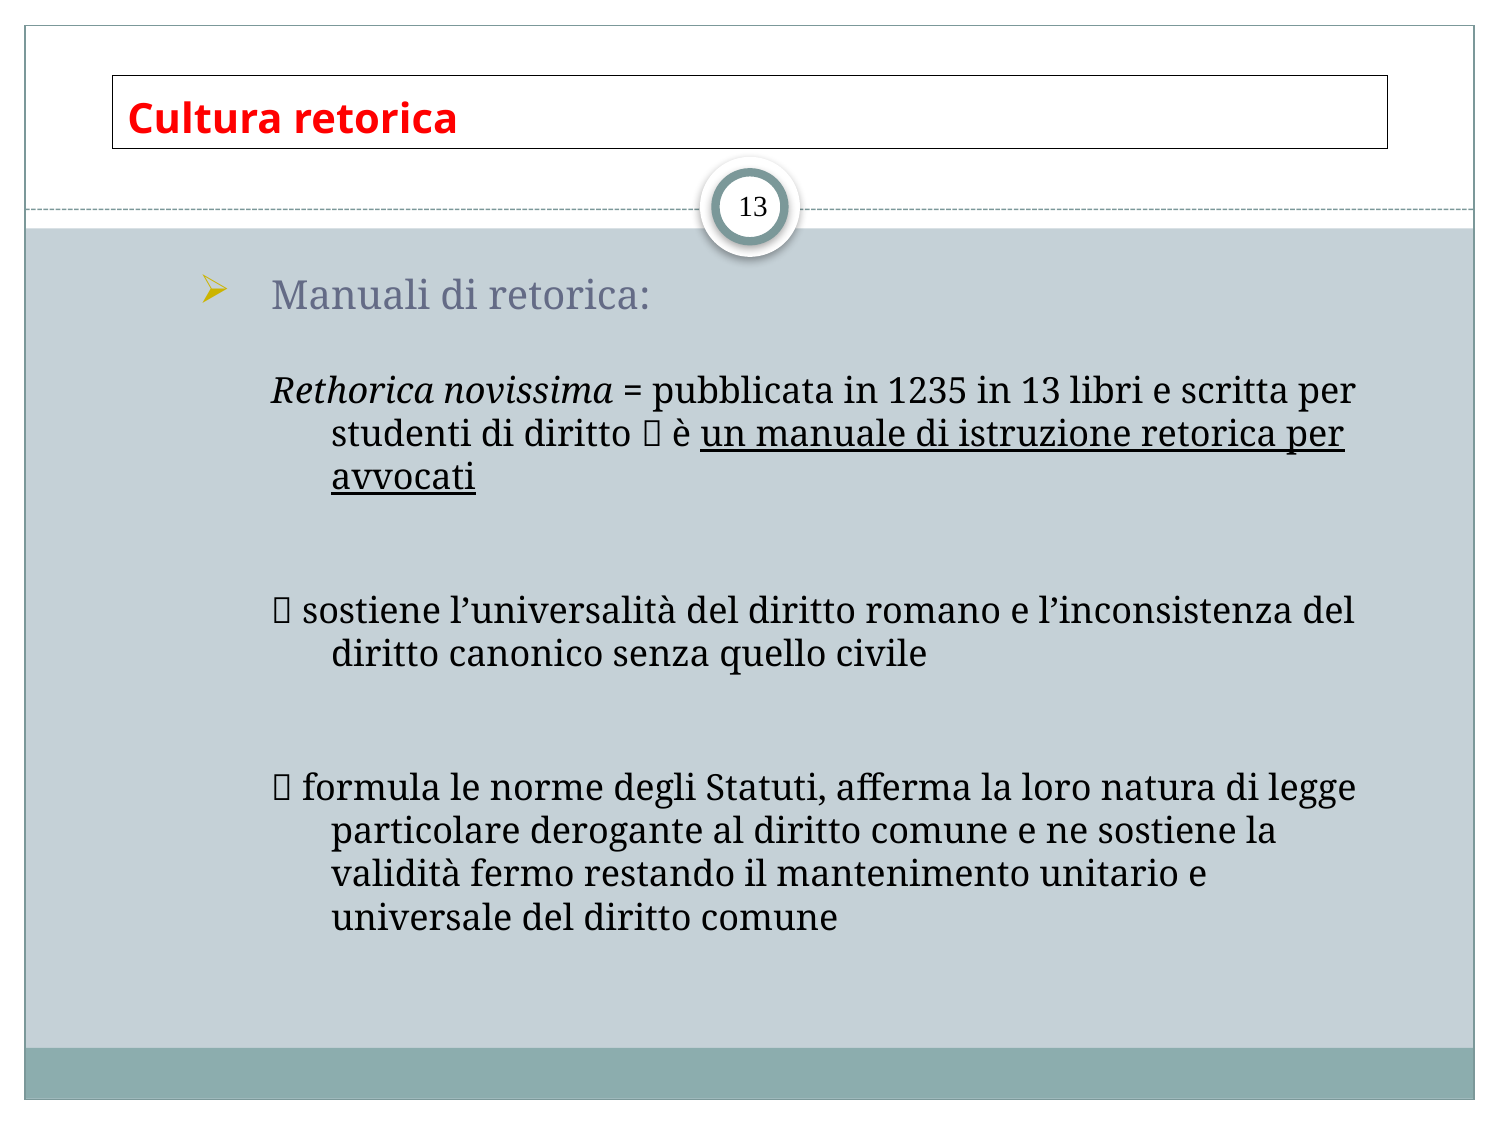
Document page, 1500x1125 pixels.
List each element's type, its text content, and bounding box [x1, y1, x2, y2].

list Manuali di retorica: Rethorica novissima = pubblicata in 1235 in 13 libri e scritta per studenti di diritto  è un manuale di istruzione retorica per avvocati  sostiene l’universalità del diritto romano e l’inconsistenza del diritto canonico senza quello civile  formula le norme degli Statuti, afferma la loro natura di legge particolare derogante al diritto comune e ne sostiene la validità fermo restando il mantenimento unitario e universale del diritto comune [112, 262, 1388, 950]
slide_number 13 [715, 168, 791, 241]
title Cultura retorica [112, 75, 1388, 149]
